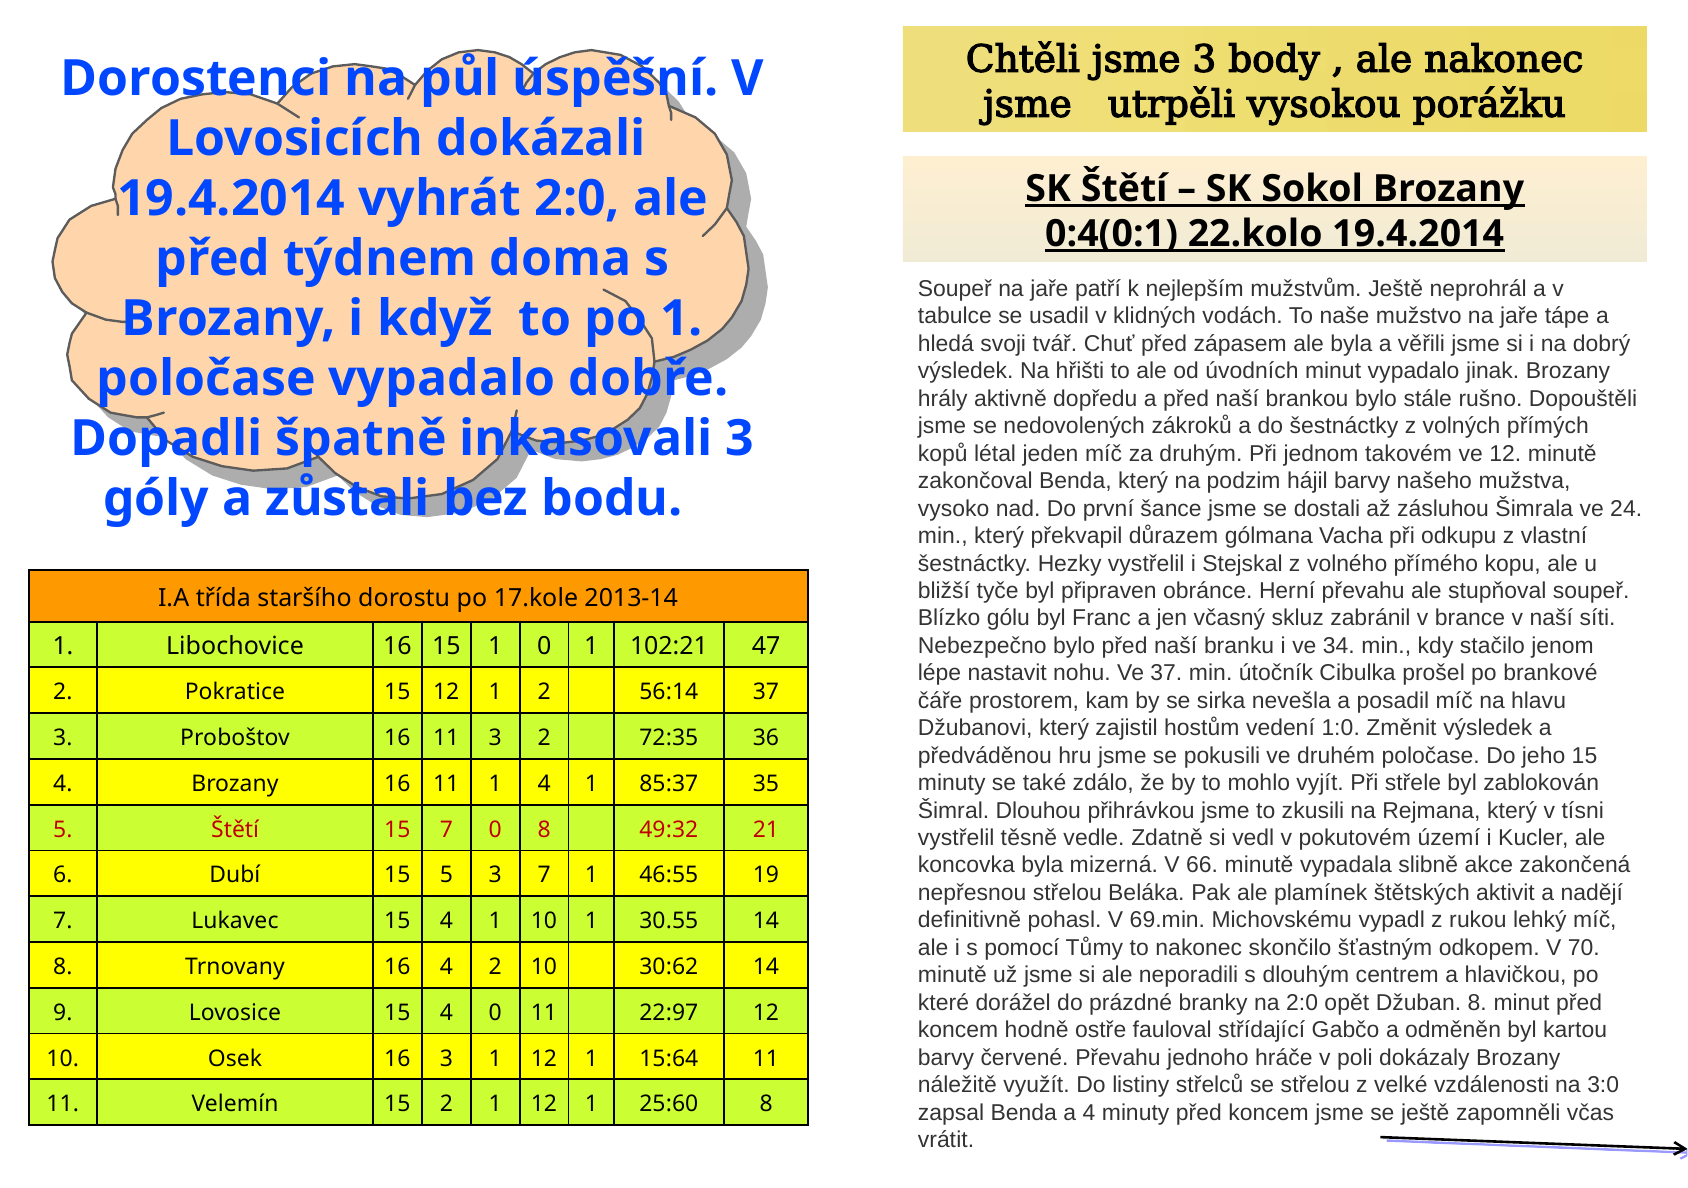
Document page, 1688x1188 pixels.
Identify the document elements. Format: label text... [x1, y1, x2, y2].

table_cell 11 [521, 989, 568, 1033]
table_cell 10 [521, 897, 568, 941]
table_cell 12 [521, 1080, 568, 1124]
table_cell 15 [374, 897, 421, 941]
table_cell 4 [423, 943, 470, 987]
table_cell Velemín [98, 1080, 372, 1124]
table_cell Štětí [98, 806, 372, 850]
table_cell 4 [423, 897, 470, 941]
table_cell 37 [725, 668, 807, 712]
table_cell 9. [30, 989, 96, 1033]
text_box Soupeř na jaře patří k nejlepším mužstvům. Ještě neprohrál a v tabulce se usadil v klidných vodách. To naše mužstvo na jaře tápe a hledá svoji tvář. Chuť před zápasem ale byla a věřili jsme si i na dobrý výsledek. Na hřišti to ale od úvodních minut vypadalo jinak. Brozany hrály aktivně dopředu a před naší brankou bylo stále rušno. Dopouštěli jsme se nedovolených zákroků a do šestnáctky z volných přímých kopů létal jeden míč za druhým. Při jednom takovém ve 12. minutě zakončoval Benda, který na podzim hájil barvy našeho mužstva, vysoko nad. Do první šance jsme se dostali až zásluhou Šimrala ve 24. min., který překvapil důrazem gólmana Vacha při odkupu z vlastní šestnáctky. Hezky vystřelil i Stejskal z volného přímého kopu, ale u bližší tyče byl připraven obránce. Herní převahu ale stupňoval soupeř. Blízko gólu byl Franc a jen včasný skluz zabránil v brance v naší síti. Nebezpečno bylo před naší branku i ve 34. min., kdy stačilo jenom lépe nastavit nohu. Ve 37. min. útočník Cibulka prošel po brankové čáře prostorem, kam by se sirka nevešla a posadil míč na hlavu Džubanovi, který zajistil hostům vedení 1:0. Změnit výsledek a předváděnou hru jsme se pokusili ve druhém poločase. Do jeho 15 minuty se také zdálo, že by to mohlo vyjít. Při střele byl zablokován Šimral. Dlouhou přihrávkou jsme to zkusili na Rejmana, který v tísni vystřelil těsně vedle. Zdatně si vedl v pokutovém území i Kucler, ale koncovka byla mizerná. V 66. minutě vypadala slibně akce zakončená nepřesnou střelou Beláka. Pak ale plamínek štětských aktivit a nadějí definitivně pohasl. V 69.min. Michovskému vypadl z rukou lehký míč, ale i s pomocí Tůmy to nakonec skončilo šťastným odkopem. V 70. minutě už jsme si ale neporadili s dlouhým centrem a hlavičkou, po které dorážel do prázdné branky na 2:0 opět Džuban. 8. minut před koncem hodně ostře fauloval střídající Gabčo a odměněn byl kartou barvy červené. Převahu jednoho hráče v poli dokázaly Brozany náležitě využít. Do listiny střelců se střelou z velké vzdálenosti na 3:0 zapsal Benda a 4 minuty před koncem jsme se ještě zapomněli včas vrátit. [902, 265, 1659, 1160]
table_cell 1 [472, 760, 519, 804]
table_cell 2 [472, 943, 519, 987]
table_cell 8 [725, 1080, 807, 1124]
table_cell [569, 989, 613, 1033]
table_cell 6. [30, 851, 96, 895]
table_cell 15 [374, 851, 421, 895]
table_cell 30:62 [615, 943, 723, 987]
table_cell 15 [374, 806, 421, 850]
table_cell 46:55 [615, 851, 723, 895]
table_cell 30.55 [615, 897, 723, 941]
table_cell 7 [423, 806, 470, 850]
table_cell 12 [725, 989, 807, 1033]
table_cell Osek [98, 1034, 372, 1078]
table_cell 4 [521, 760, 568, 804]
table_cell 1 [569, 623, 613, 666]
table_cell 1 [569, 897, 613, 941]
table_cell 25:60 [615, 1080, 723, 1124]
table_cell 2. [30, 668, 96, 712]
text_box Dorostenci na půl úspěšní. V Lovosicích dokázali 19.4.2014 vyhrát 2:0, ale před týdnem doma s Brozany, i když to po 1. poločase vypadalo dobře. Dopadli špatně inkasovali 3 góly a zůstali bez bodu. [40, 38, 785, 534]
table_cell 16 [374, 1034, 421, 1078]
table_cell Pokratice [98, 668, 372, 712]
table_cell 8 [521, 806, 568, 850]
table_cell 7. [30, 897, 96, 941]
table_cell 72:35 [615, 714, 723, 758]
table_cell [569, 943, 613, 987]
table_cell 47 [725, 623, 807, 666]
table_cell 11 [725, 1034, 807, 1078]
table_cell 5. [30, 806, 96, 850]
text_box SK Štětí – SK Sokol Brozany 0:4(0:1) 22.kolo 19.4.2014 [902, 156, 1647, 262]
table_cell 1 [472, 623, 519, 666]
table_cell 0 [472, 806, 519, 850]
table_cell 4 [423, 989, 470, 1033]
table_cell 3. [30, 714, 96, 758]
table_cell 15 [423, 623, 470, 666]
table_cell 10 [521, 943, 568, 987]
table_cell Dubí [98, 851, 372, 895]
table_cell 15 [374, 989, 421, 1033]
table_cell 85:37 [615, 760, 723, 804]
table_cell 102:21 [615, 623, 723, 666]
table_cell 35 [725, 760, 807, 804]
table_cell 21 [725, 806, 807, 850]
table_cell 19 [725, 851, 807, 895]
table_header I.A třída staršího dorostu po 17.kole 2013-14 [30, 571, 807, 621]
table_cell Brozany [98, 760, 372, 804]
table_cell 1 [472, 668, 519, 712]
table_cell 3 [423, 1034, 470, 1078]
table_cell 11 [423, 760, 470, 804]
table_cell 0 [472, 989, 519, 1033]
table_cell 3 [472, 851, 519, 895]
table_cell 1 [569, 1080, 613, 1124]
table_cell 12 [423, 668, 470, 712]
table_cell 0 [521, 623, 568, 666]
table_cell 5 [423, 851, 470, 895]
text_box Chtěli jsme 3 body , ale nakonec jsme utrpěli vysokou porážku [902, 26, 1647, 132]
table_cell 8. [30, 943, 96, 987]
table_cell 1 [569, 1034, 613, 1078]
table_cell [569, 714, 613, 758]
table_cell 15:64 [615, 1034, 723, 1078]
table_cell 56:14 [615, 668, 723, 712]
table_cell 1 [472, 1034, 519, 1078]
table_cell 11 [423, 714, 470, 758]
table_cell 14 [725, 897, 807, 941]
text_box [1380, 1136, 1688, 1150]
table_cell [569, 806, 613, 850]
table_cell 16 [374, 714, 421, 758]
table_cell 2 [423, 1080, 470, 1124]
table_cell 12 [521, 1034, 568, 1078]
table_cell 16 [374, 943, 421, 987]
table_cell 16 [374, 760, 421, 804]
table_cell 1 [472, 897, 519, 941]
table_cell 1 [569, 760, 613, 804]
table_cell 1 [472, 1080, 519, 1124]
table_cell 7 [521, 851, 568, 895]
table_cell 3 [472, 714, 519, 758]
table_cell 1. [30, 623, 96, 666]
table_cell 1 [569, 851, 613, 895]
table_cell Lovosice [98, 989, 372, 1033]
table_cell 11. [30, 1080, 96, 1124]
table_cell 16 [374, 623, 421, 666]
table_cell Lukavec [98, 897, 372, 941]
table_cell 15 [374, 1080, 421, 1124]
table_cell Proboštov [98, 714, 372, 758]
table_cell 10. [30, 1034, 96, 1078]
table_cell [569, 668, 613, 712]
table_cell 15 [374, 668, 421, 712]
table_cell 22:97 [615, 989, 723, 1033]
table_cell 14 [725, 943, 807, 987]
table_cell 4. [30, 760, 96, 804]
table_cell Libochovice [98, 623, 372, 666]
table_cell Trnovany [98, 943, 372, 987]
table_cell 36 [725, 714, 807, 758]
table_cell 2 [521, 714, 568, 758]
table_cell 2 [521, 668, 568, 712]
table_cell 49:32 [615, 806, 723, 850]
